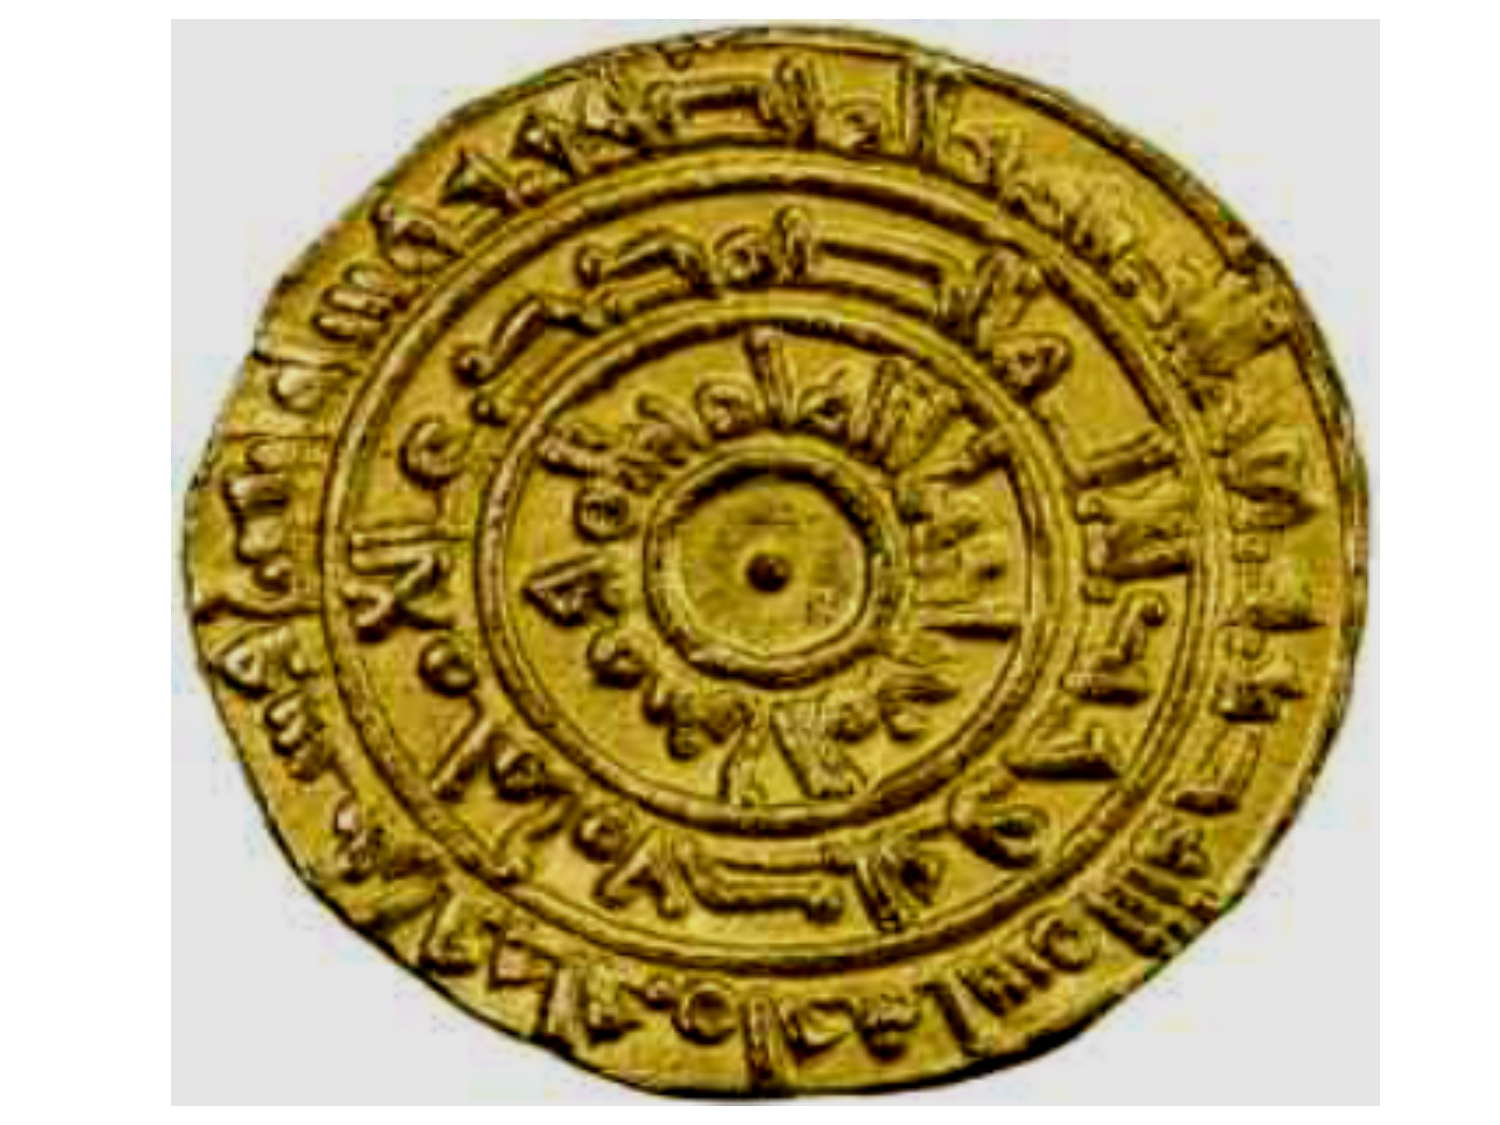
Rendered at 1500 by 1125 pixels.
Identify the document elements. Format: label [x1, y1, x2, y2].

picture [170, 18, 1380, 1107]
